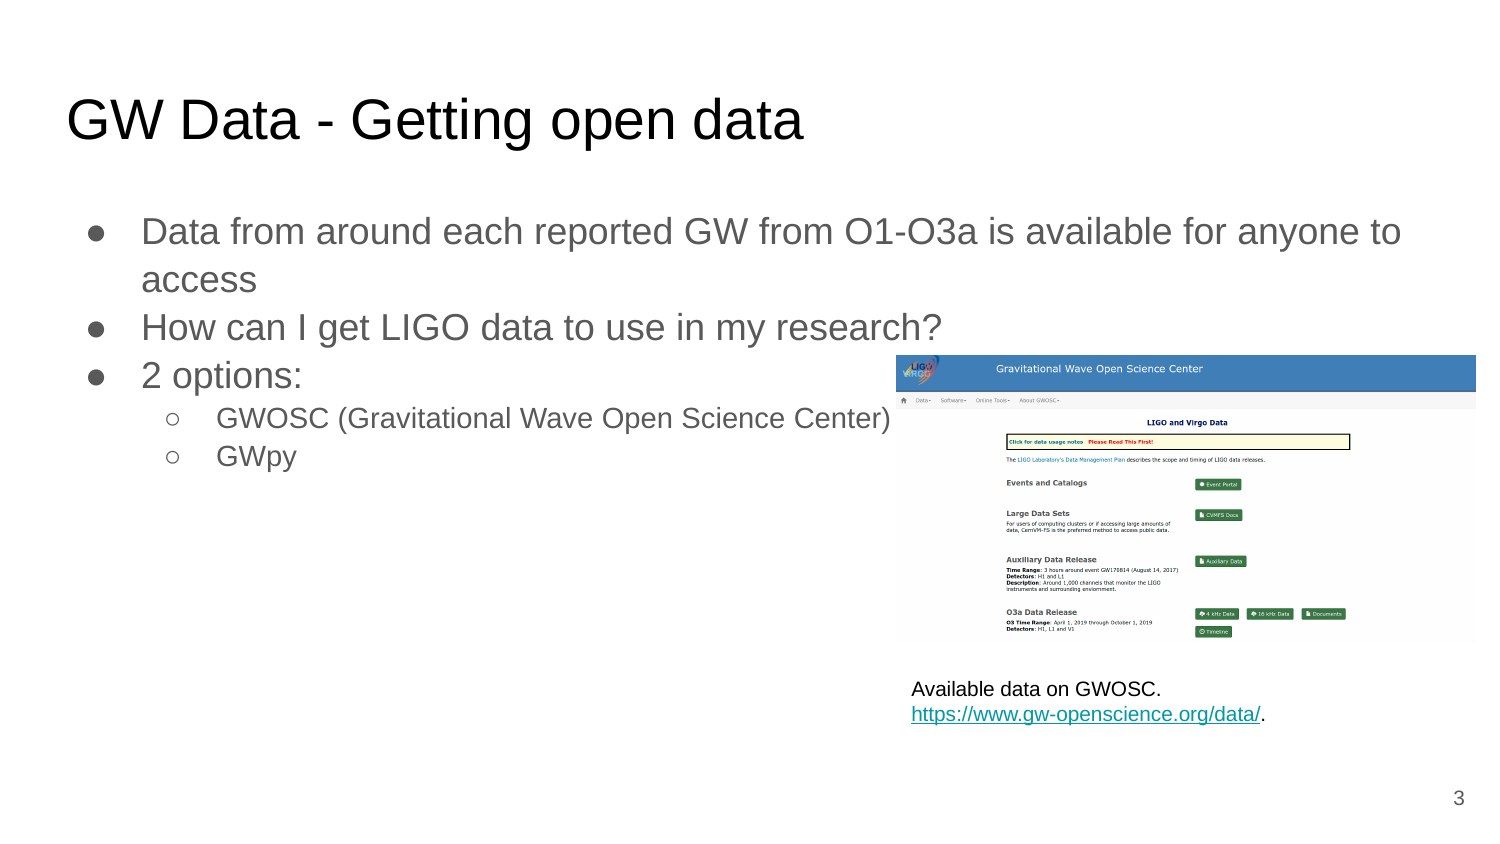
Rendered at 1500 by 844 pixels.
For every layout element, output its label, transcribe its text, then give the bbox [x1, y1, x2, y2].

list Data from around each reported GW from O1-O3a is available for anyone to access How can I get LIGO data to use in my research? 2 options: GWOSC (Gravitational Wave Open Science Center) GWpy [51, 189, 1449, 750]
title GW Data - Getting open data [51, 72, 1449, 167]
text_box Available data on GWOSC. https://www.gw-openscience.org/data/. [896, 660, 1476, 741]
slide_number ‹#› [1389, 764, 1480, 830]
picture [895, 355, 1476, 645]
